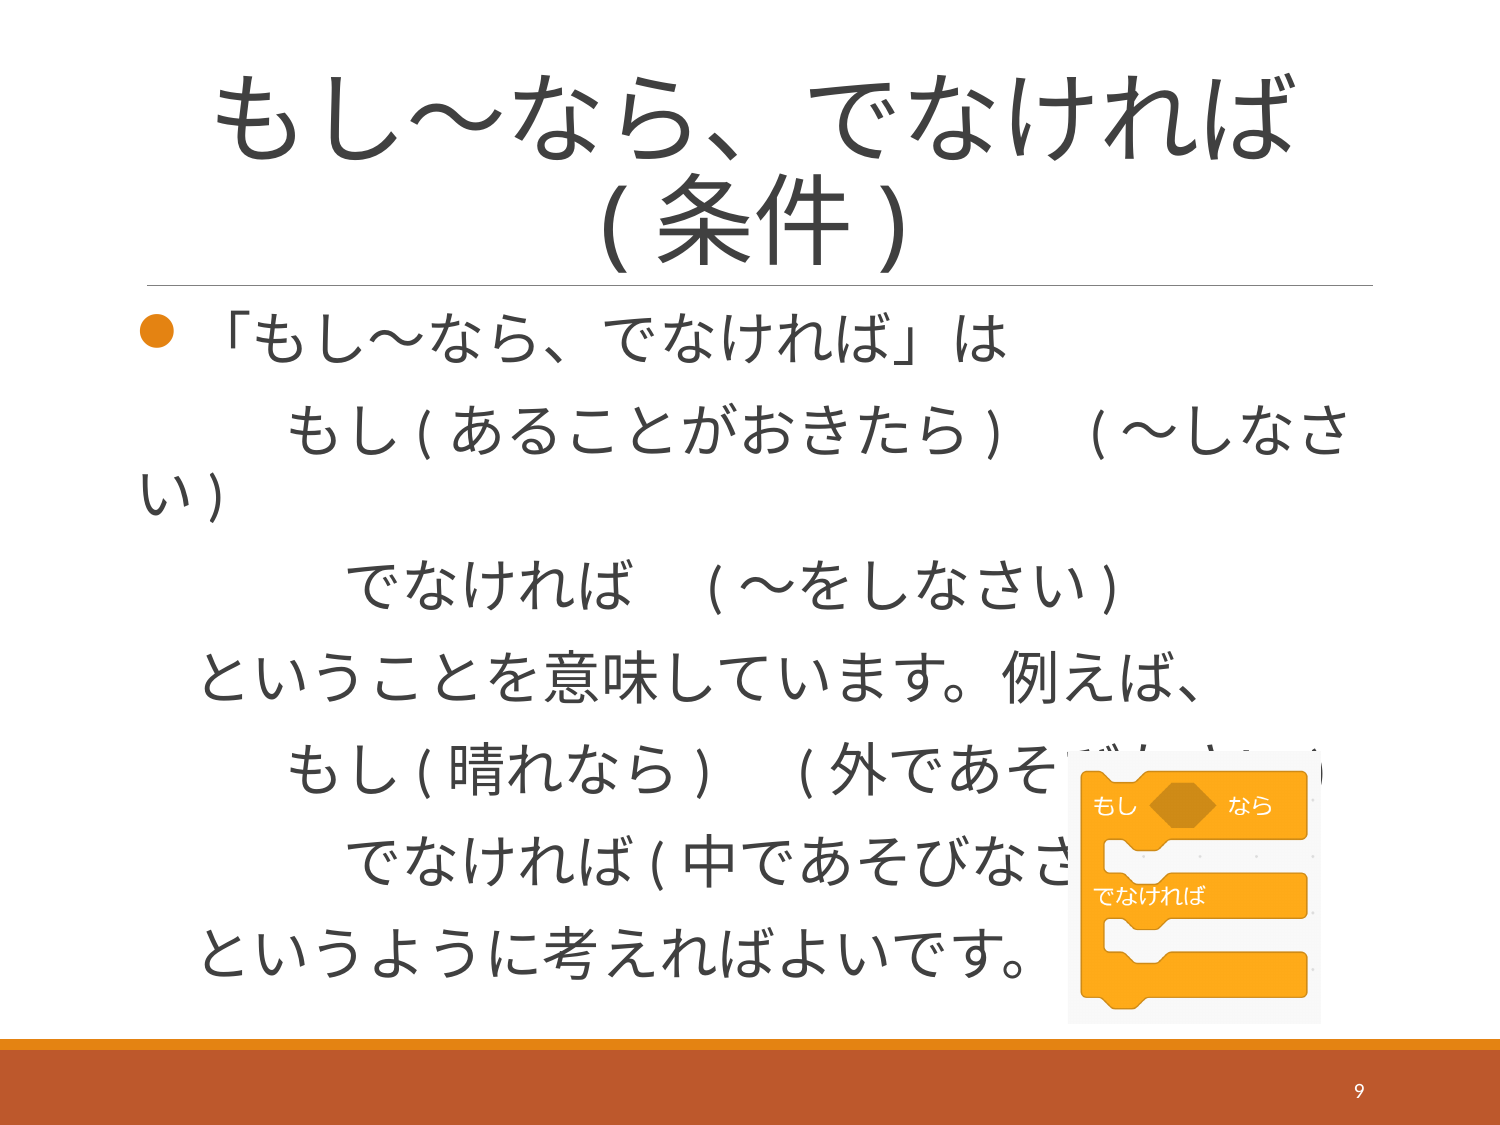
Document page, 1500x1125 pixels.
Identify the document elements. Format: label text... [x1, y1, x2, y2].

list 「もし～なら、でなければ」は もし(あることがおきたら) (～しなさい) でなければ (～をしなさい) ということを意味しています。例えば、 もし(晴れなら) (外であそびなさい) でなければ(中であそびなさい) というように考えればよいです。 [135, 302, 1373, 1125]
slide_number 8 [1218, 1059, 1380, 1120]
picture [1067, 750, 1322, 1025]
title もし～なら、でなければ (条件) [135, 47, 1373, 285]
